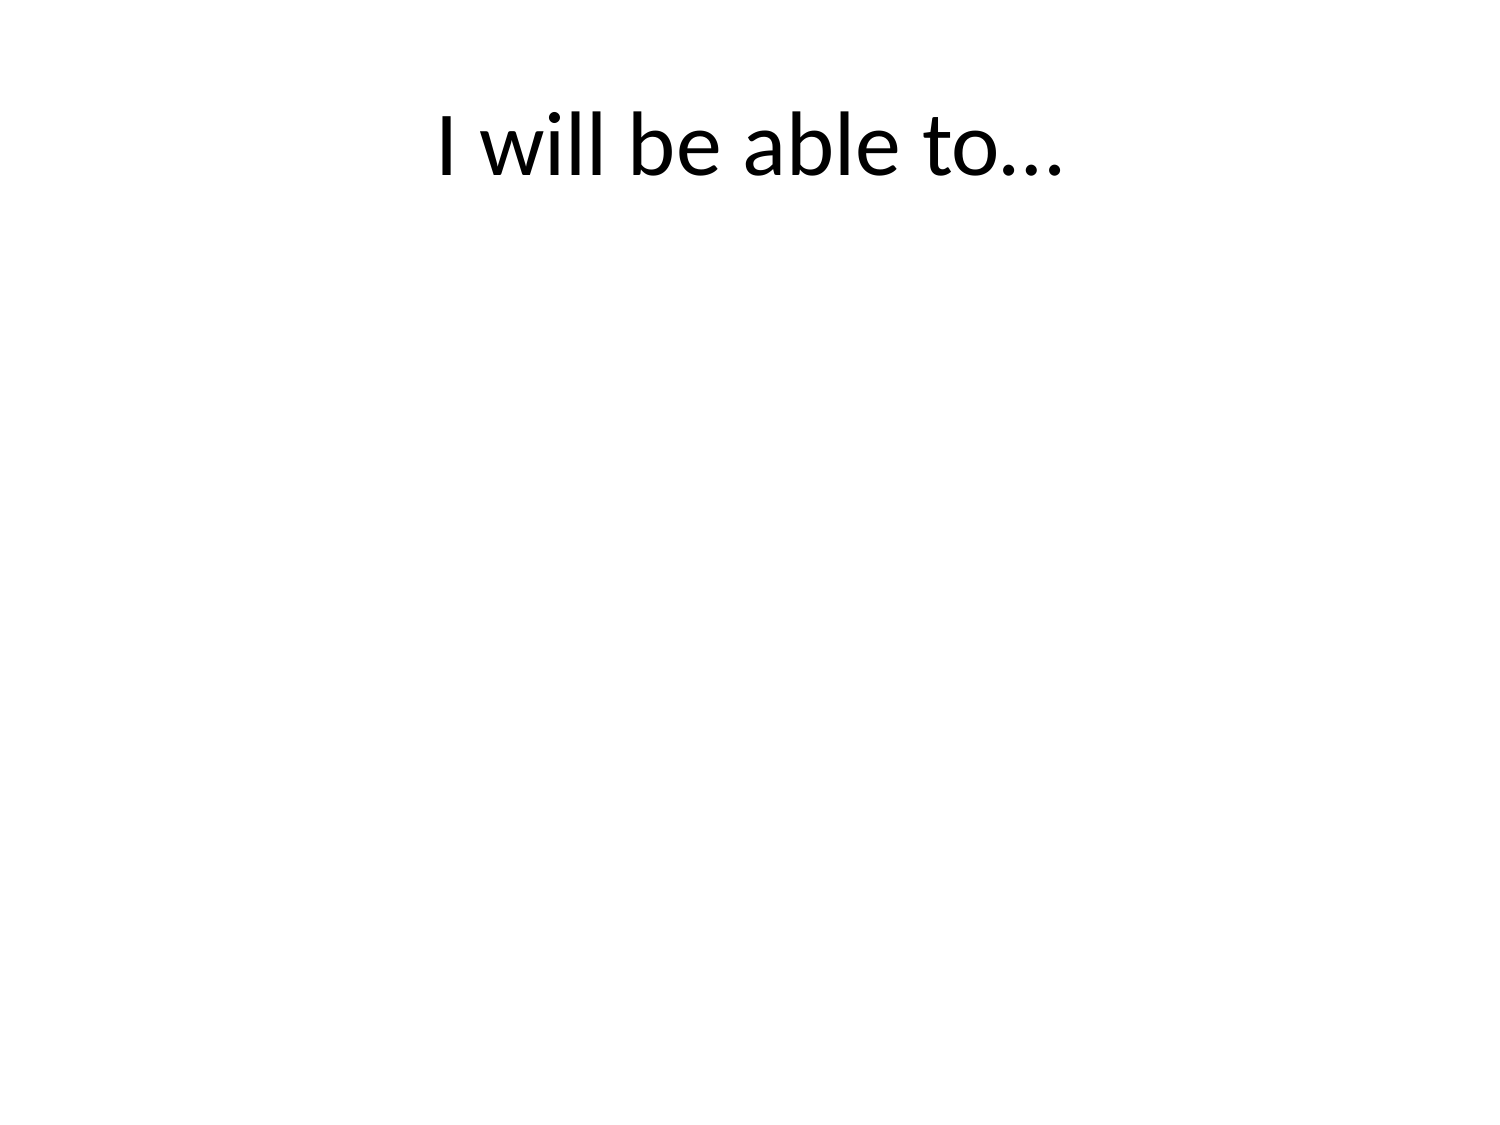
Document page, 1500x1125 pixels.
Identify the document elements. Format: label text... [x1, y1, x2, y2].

title I will be able to… [75, 45, 1425, 233]
